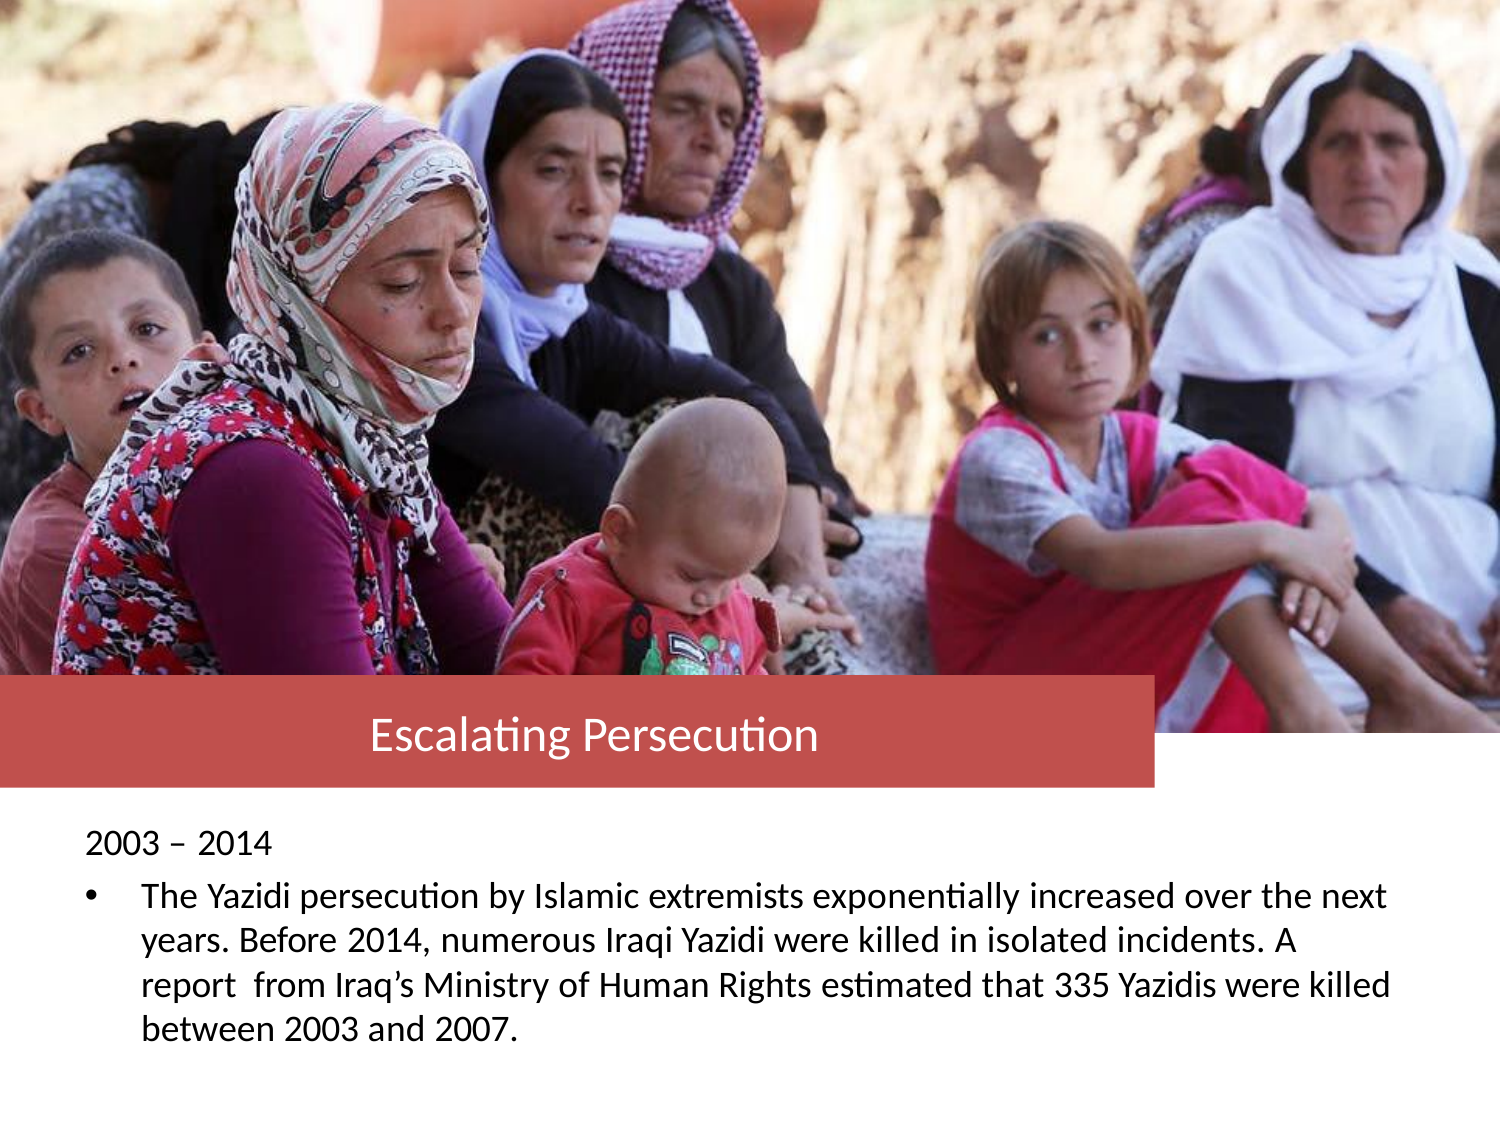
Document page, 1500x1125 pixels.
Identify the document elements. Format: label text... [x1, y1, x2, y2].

text_box Escalating Persecution 2003 – 2014 The Yazidi persecution by Islamic extremists exponentially increased over the next years. Before 2014, numerous Iraqi Yazidi were killed in isolated incidents. A report from Iraq’s Ministry of Human Rights estimated that 335 Yazidis were killed between 2003 and 2007. [82, 699, 1402, 1051]
text_box [0, 0, 1500, 733]
text_box [0, 675, 1155, 788]
